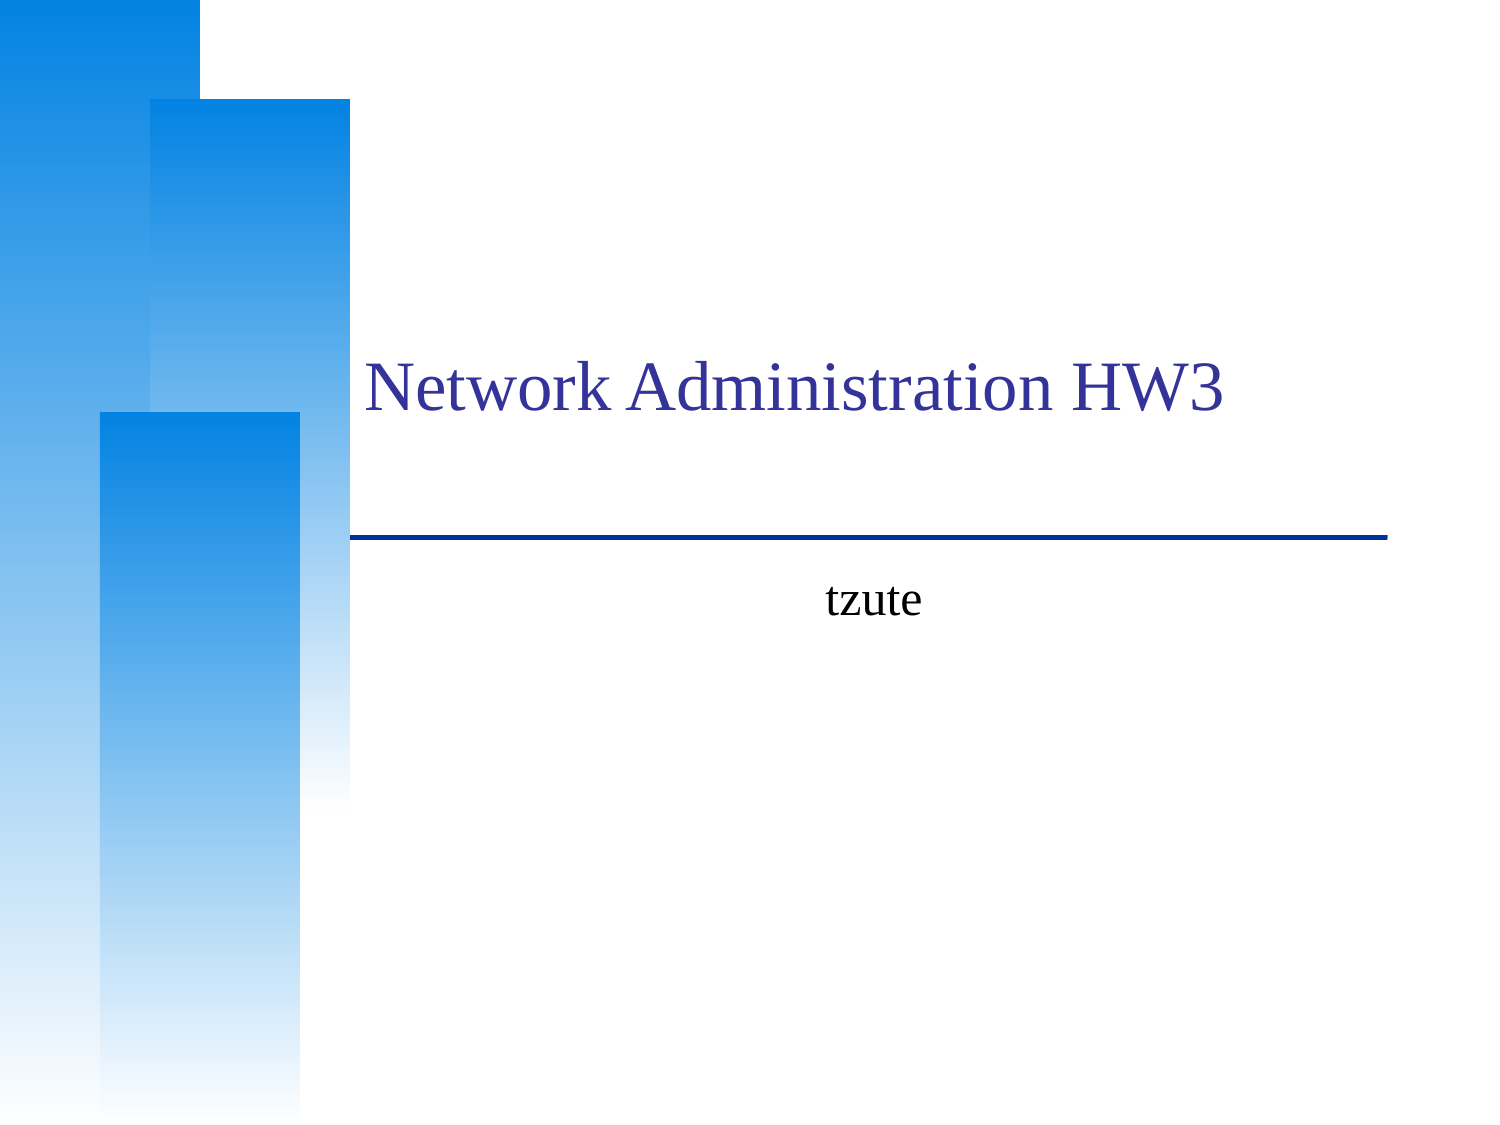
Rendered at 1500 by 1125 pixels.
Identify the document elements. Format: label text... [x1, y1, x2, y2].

subtitle tzute [349, 557, 1400, 902]
title Network Administration HW3 [348, 278, 1448, 486]
